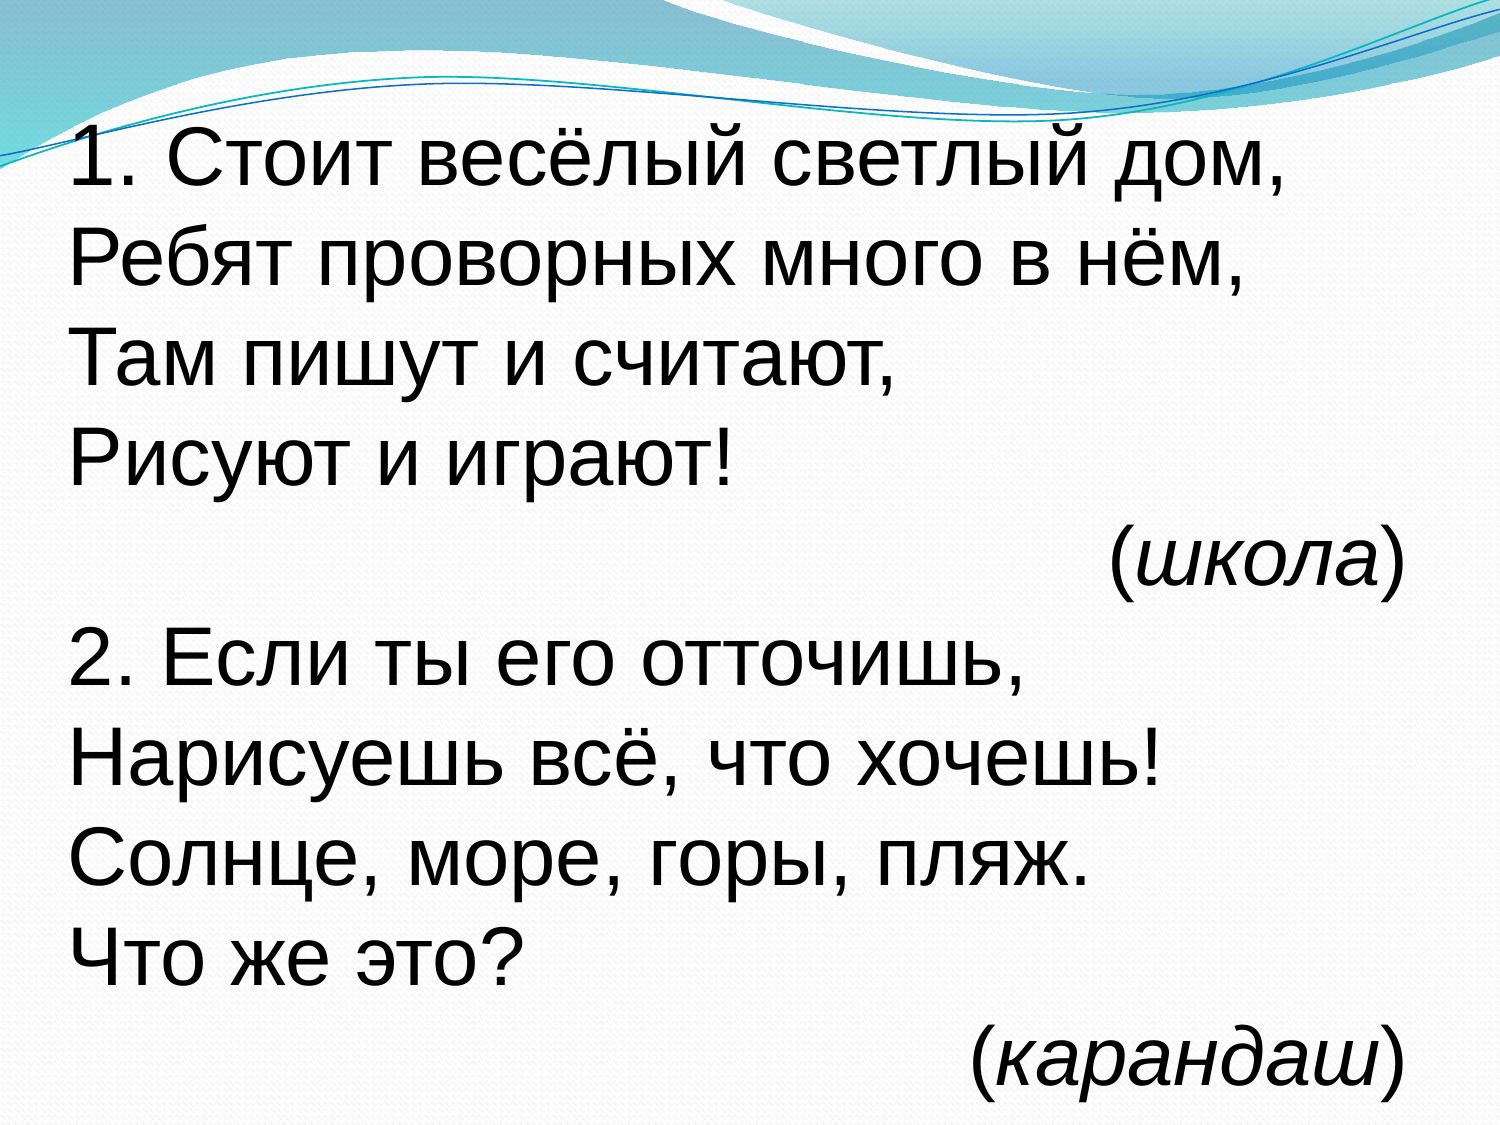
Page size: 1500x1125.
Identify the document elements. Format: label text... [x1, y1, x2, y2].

text_box 1. Стоит весёлый светлый дом, Ребят проворных много в нём, Там пишут и считают, Рисуют и играют! (школа) 2. Если ты его отточишь, Нарисуешь всё, что хочешь! Солнце, море, горы, пляж. Что же это? (карандаш) [53, 90, 1424, 1110]
